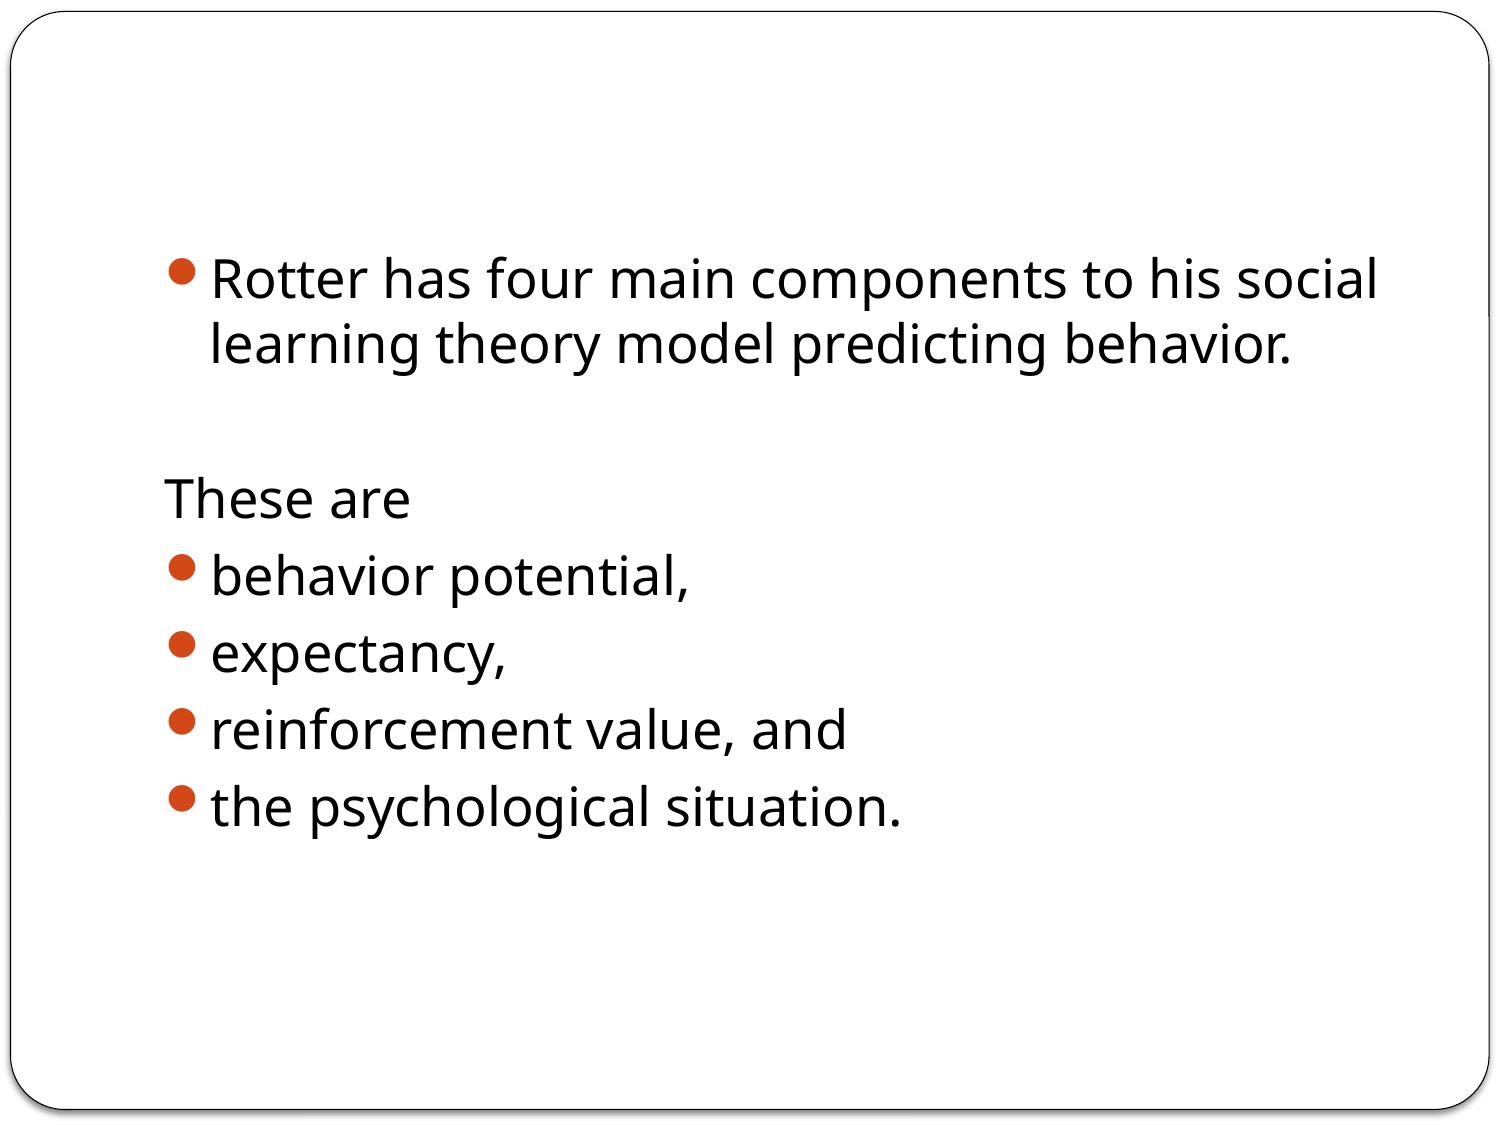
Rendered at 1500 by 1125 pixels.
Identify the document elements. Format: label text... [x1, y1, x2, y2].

list Rotter has four main components to his social learning theory model predicting behavior. These are behavior potential, expectancy, reinforcement value, and the psychological situation. [150, 237, 1425, 988]
